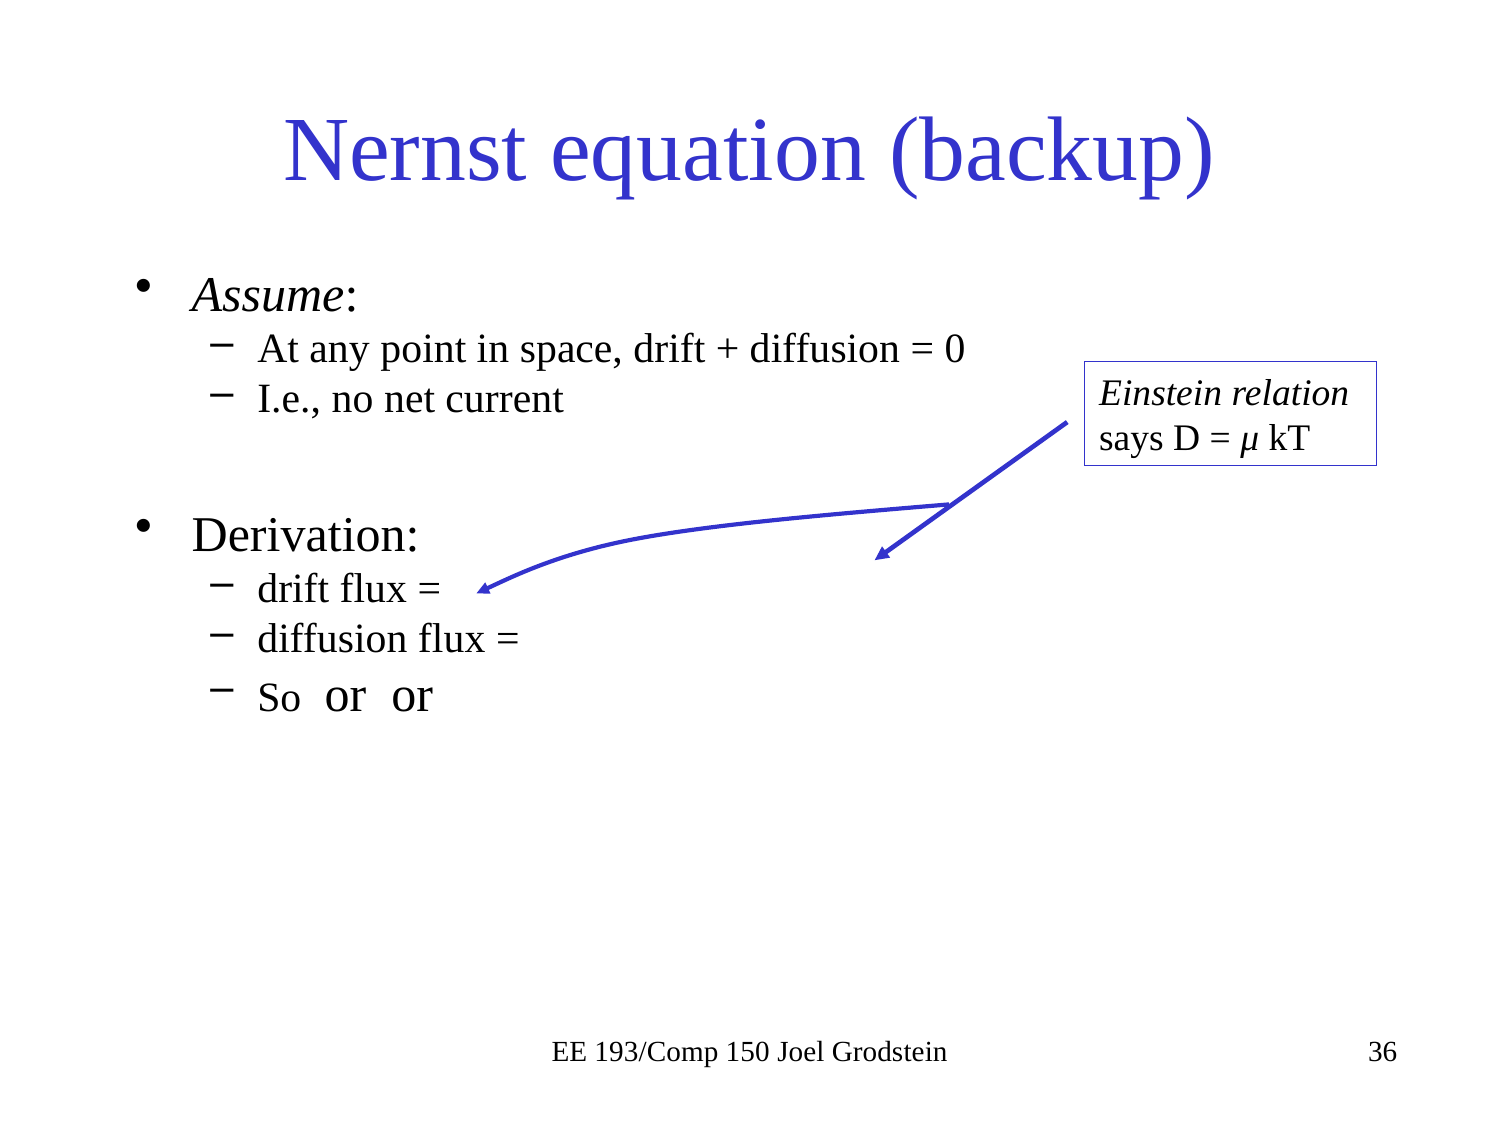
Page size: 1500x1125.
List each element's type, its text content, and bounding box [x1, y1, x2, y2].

title Nernst equation (backup) [112, 50, 1388, 238]
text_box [476, 360, 1377, 594]
footer EE 193/Comp 150 Joel Grodstein [512, 1024, 988, 1076]
